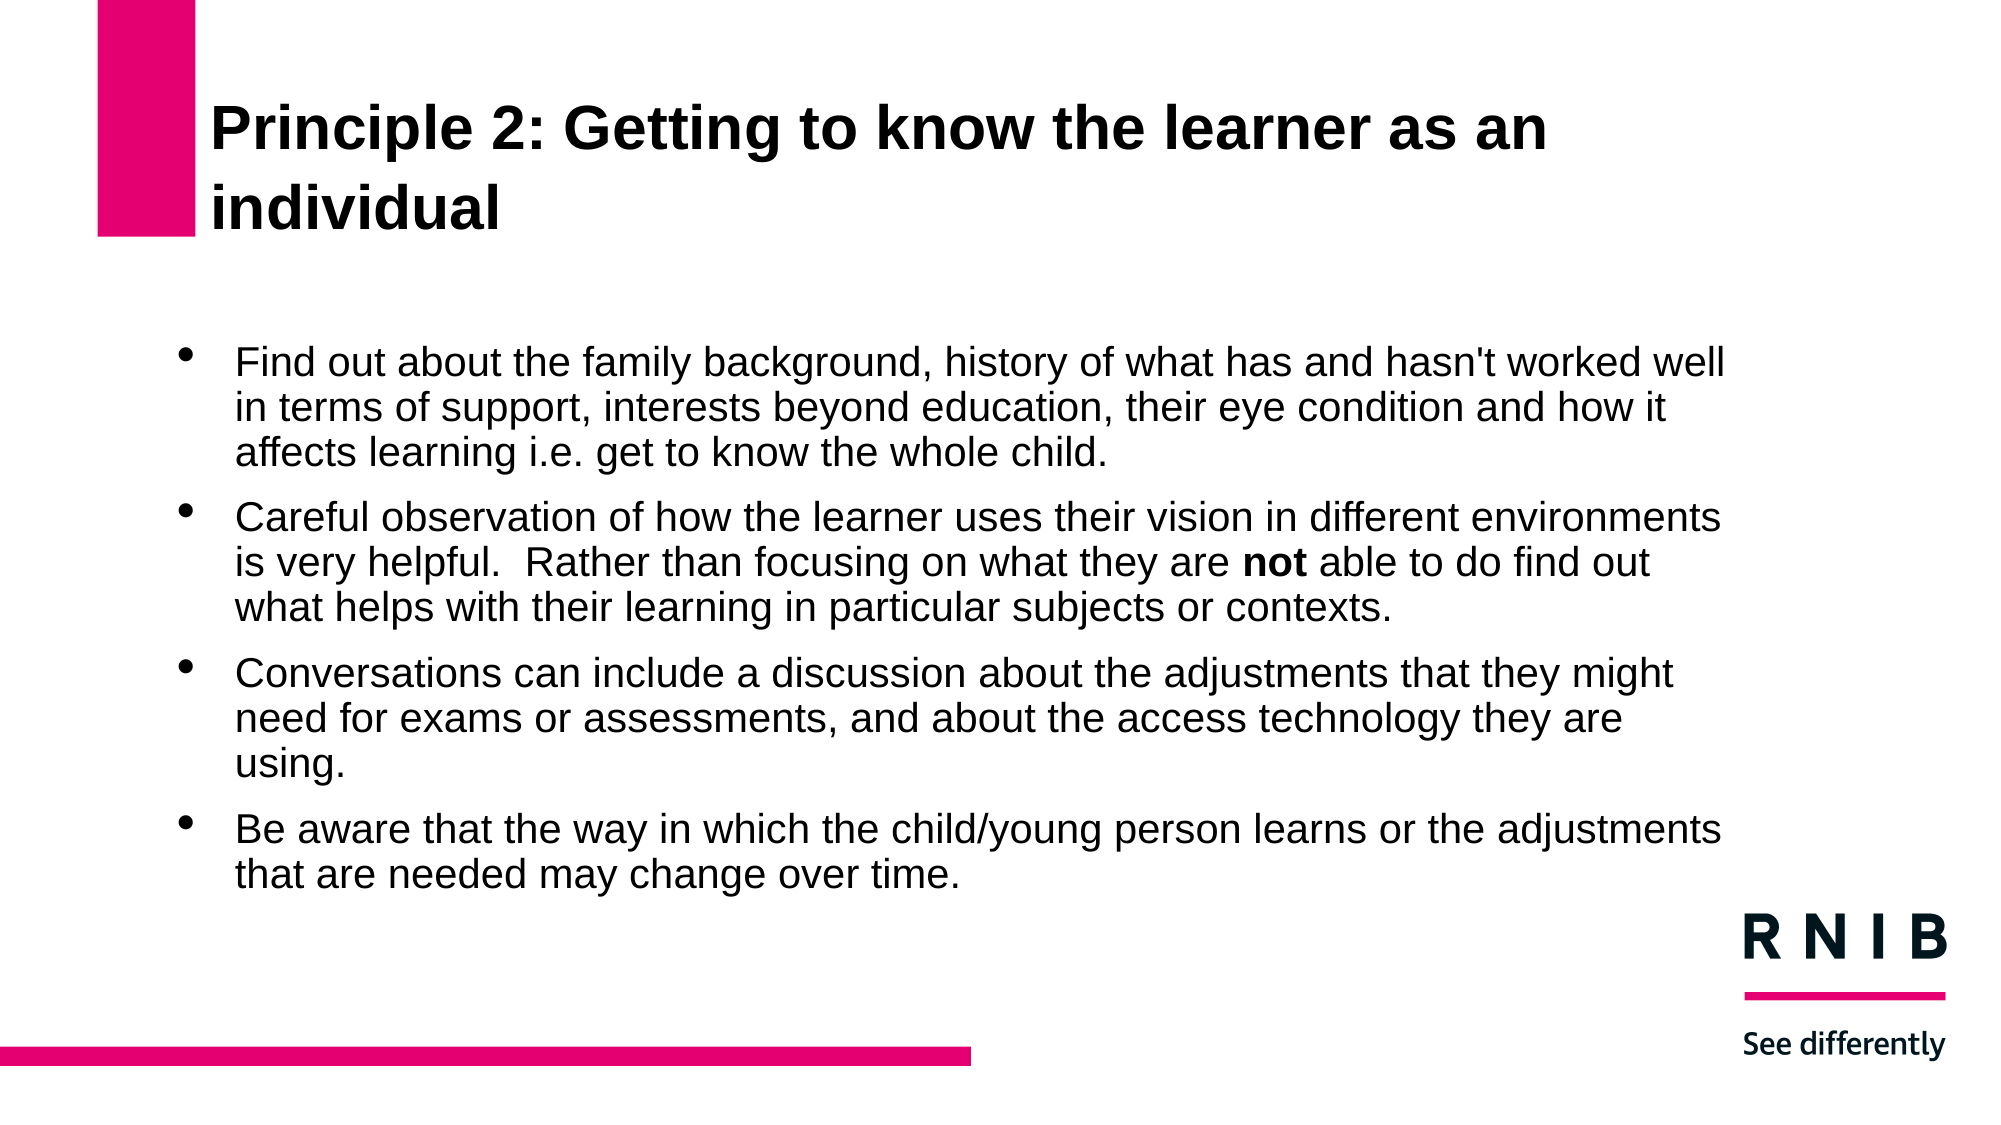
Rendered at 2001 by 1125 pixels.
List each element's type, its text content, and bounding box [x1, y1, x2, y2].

title Principle 2: Getting to know the learner as an individual [195, 53, 1750, 272]
list Find out about the family background, history of what has and hasn't worked well in terms of support, interests beyond education, their eye condition and how it affects learning i.e. get to know the whole child. Careful observation of how the learner uses their vision in different environments is very helpful. Rather than focusing on what they are not able to do find out what helps with their learning in particular subjects or contexts. Conversations can include a discussion about the adjustments that they might need for exams or assessments, and about the access technology they are using. Be aware that the way in which the child/young person learns or the adjustments that are needed may change over time. [163, 332, 1750, 1072]
picture [1704, 847, 1982, 1125]
